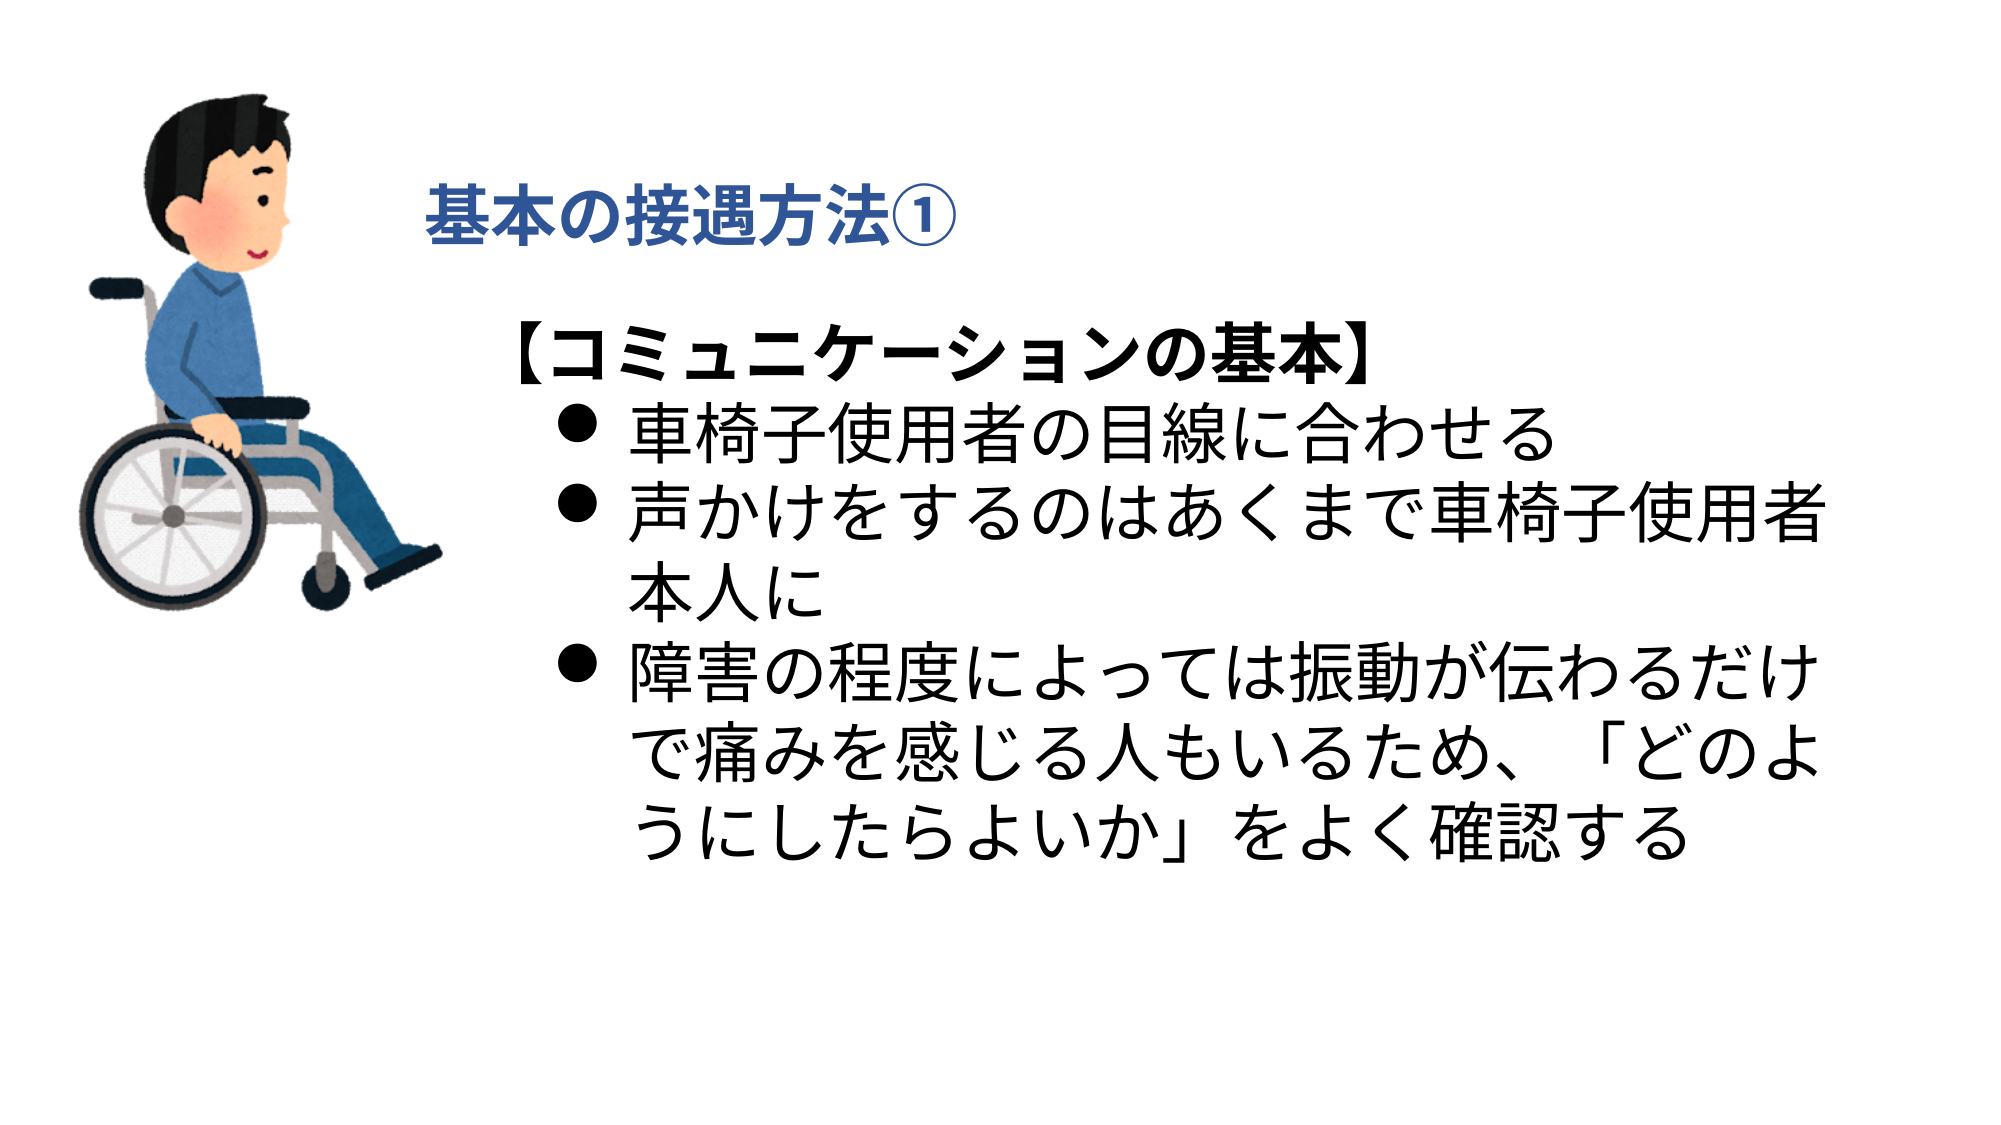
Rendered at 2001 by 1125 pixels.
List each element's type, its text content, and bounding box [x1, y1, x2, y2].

text_box 【コミュニケーションの基本】 車椅子使用者の目線に合わせる 声かけをするのはあくまで車椅子使用者本人に 障害の程度によっては振動が伝わるだけで痛みを感じる人もいるため、「どのようにしたらよいか」をよく確認する [462, 304, 1897, 879]
picture [63, 78, 463, 624]
text_box 基本の接遇方法① [463, 166, 1064, 262]
